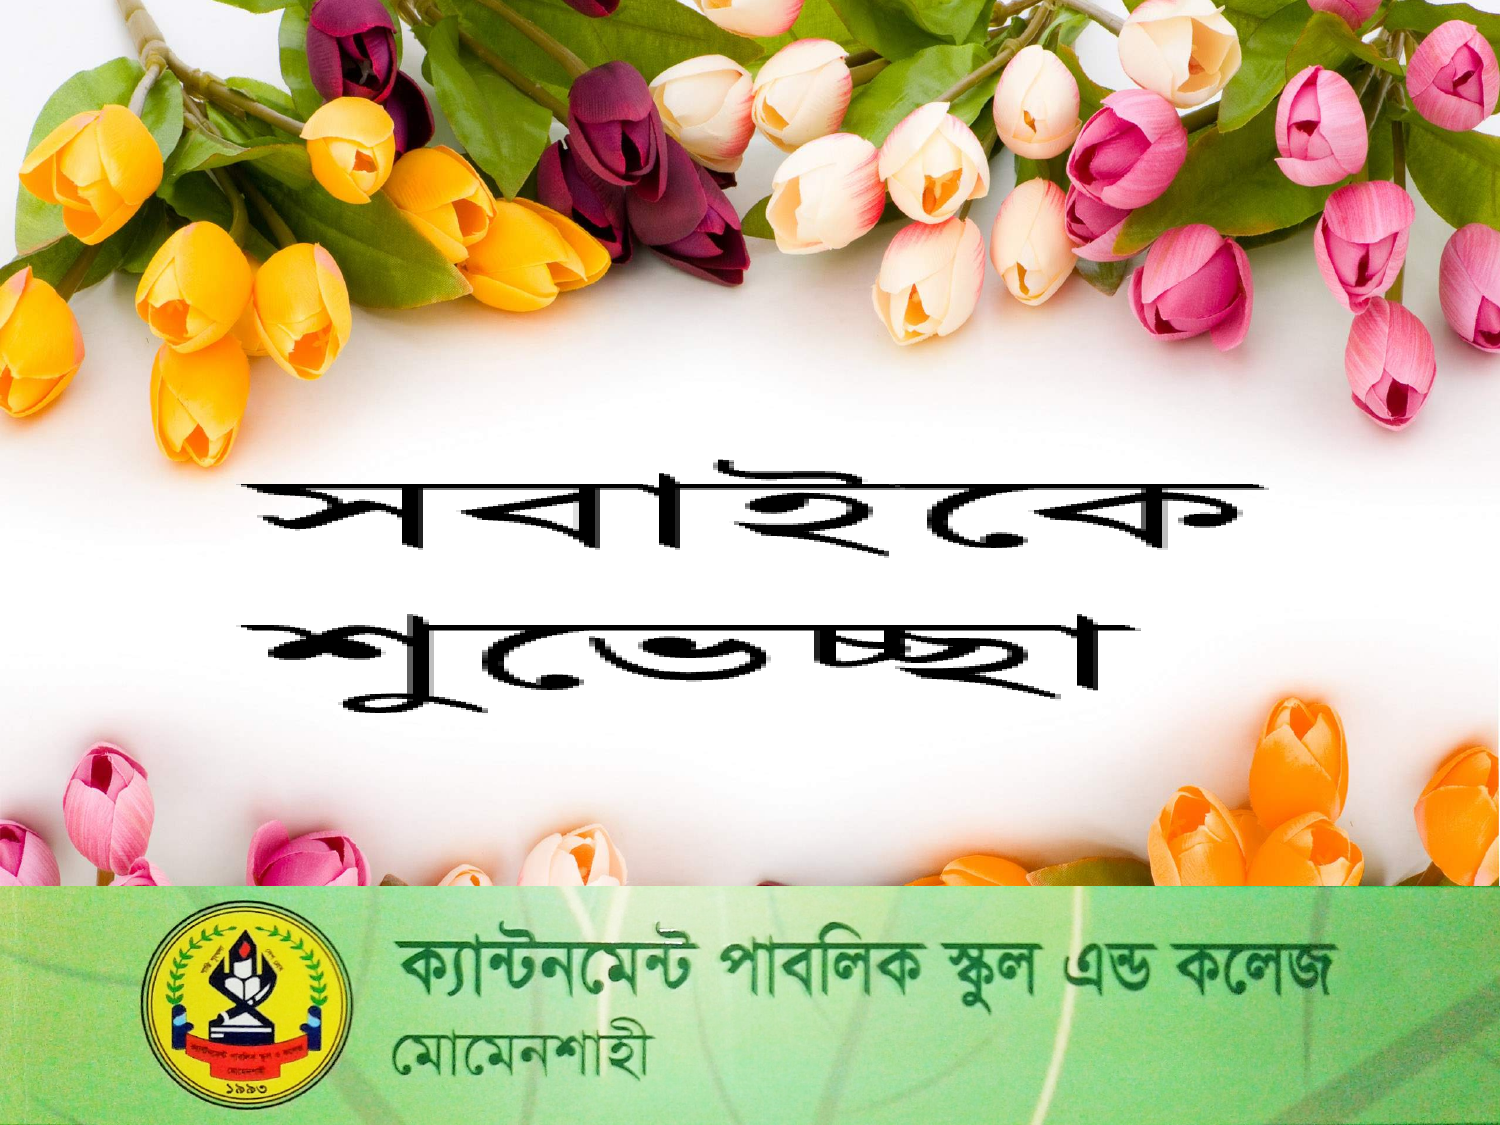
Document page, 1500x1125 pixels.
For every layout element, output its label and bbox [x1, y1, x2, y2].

picture [0, 886, 1500, 1125]
text_box [0, 0, 1500, 886]
